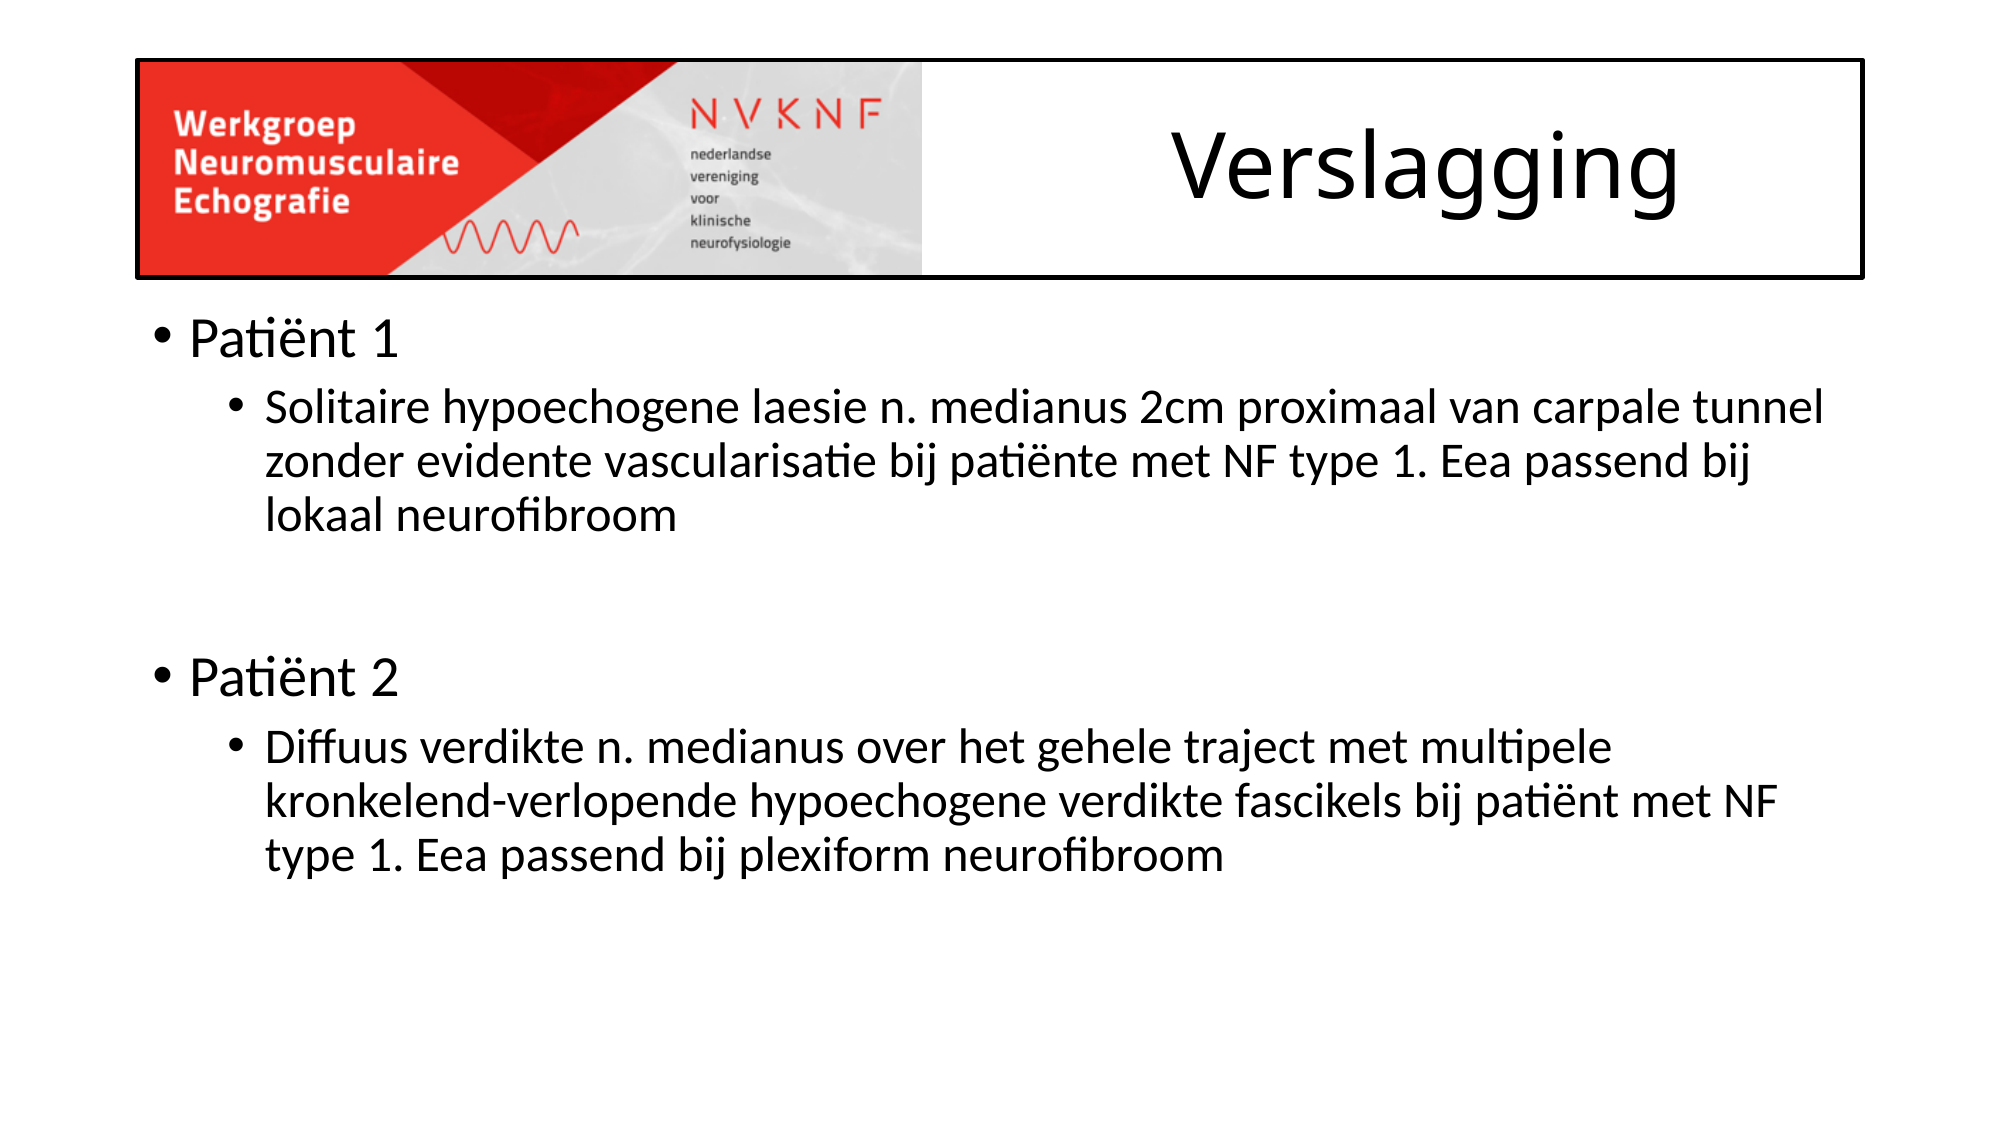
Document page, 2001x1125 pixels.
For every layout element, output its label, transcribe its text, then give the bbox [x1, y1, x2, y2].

title Verslagging [922, 59, 1863, 278]
picture [137, 59, 922, 278]
list Patiënt 1 Solitaire hypoechogene laesie n. medianus 2cm proximaal van carpale tunnel zonder evidente vascularisatie bij patiënte met NF type 1. Eea passend bij lokaal neurofibroom Patiënt 2 Diffuus verdikte n. medianus over het gehele traject met multipele kronkelend-verlopende hypoechogene verdikte fascikels bij patiënt met NF type 1. Eea passend bij plexiform neurofibroom [137, 299, 1863, 1014]
